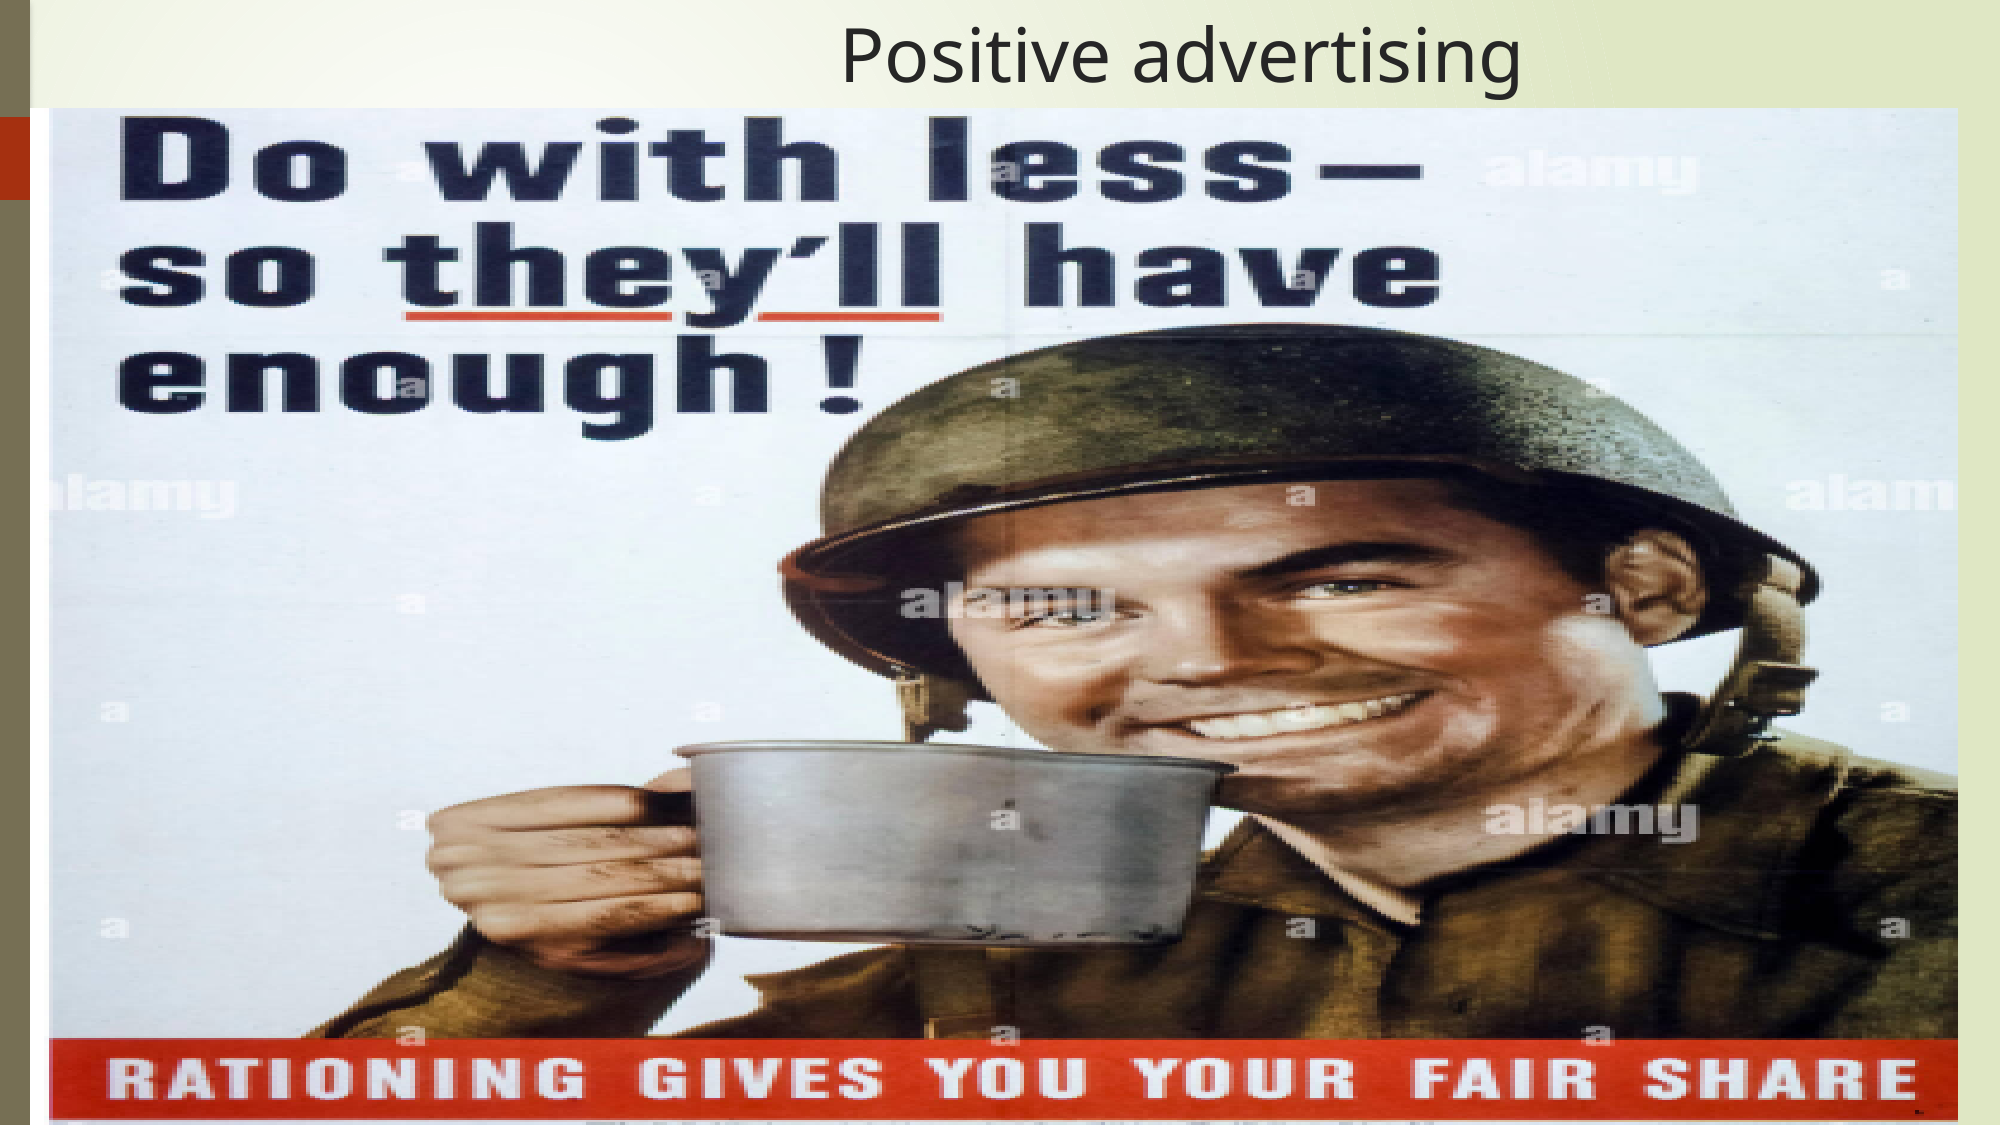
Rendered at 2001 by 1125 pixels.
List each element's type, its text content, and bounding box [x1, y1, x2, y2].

picture [30, 107, 1958, 1125]
title Positive advertising [451, 0, 1913, 107]
